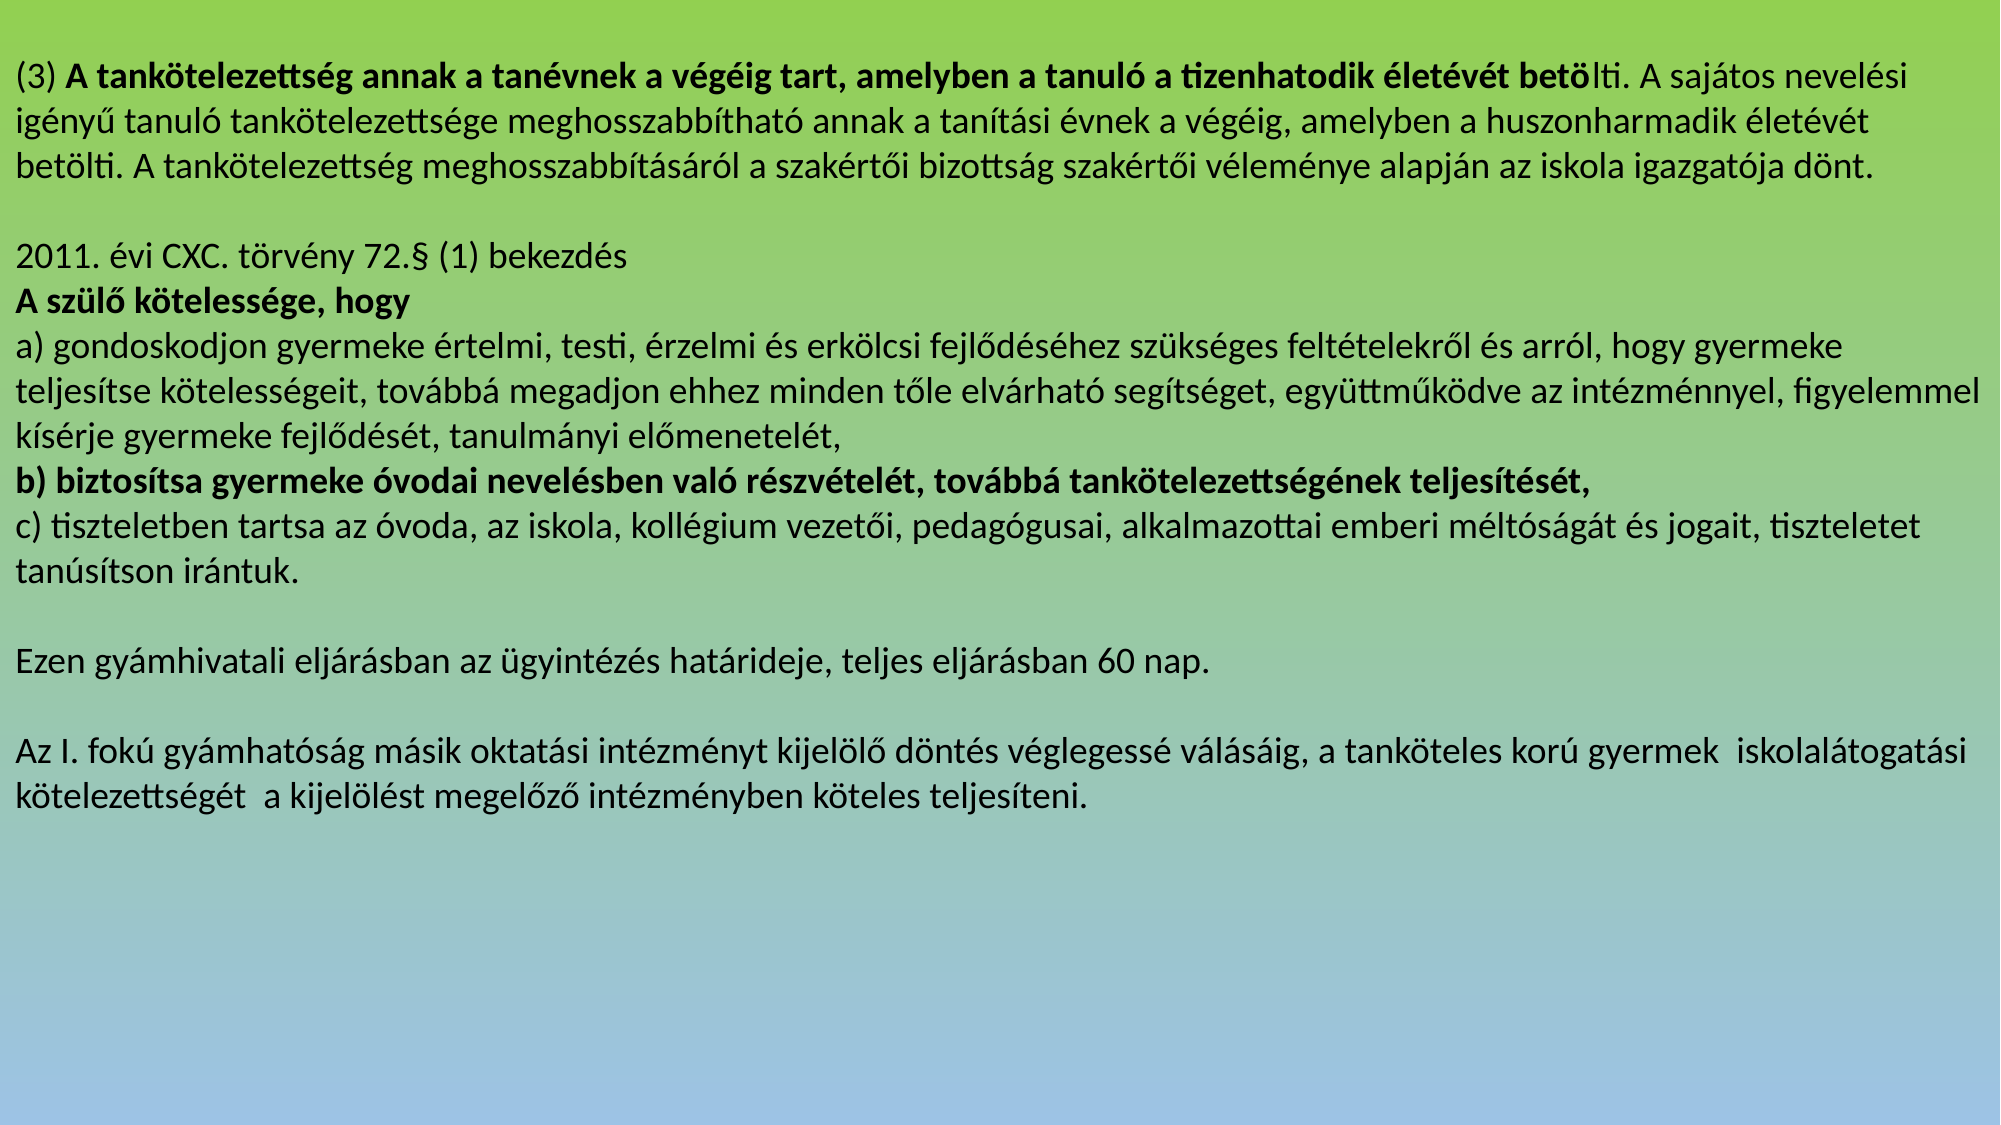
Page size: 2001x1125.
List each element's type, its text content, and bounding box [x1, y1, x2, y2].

text_box (3) A tankötelezettség annak a tanévnek a végéig tart, amelyben a tanuló a tizenhatodik életévét betölti. A sajátos nevelési igényű tanuló tankötelezettsége meghosszabbítható annak a tanítási évnek a végéig, amelyben a huszonharmadik életévét betölti. A tankötelezettség meghosszabbításáról a szakértői bizottság szakértői véleménye alapján az iskola igazgatója dönt. 2011. évi CXC. törvény 72.§ (1) bekezdés A szülő kötelessége, hogy a) gondoskodjon gyermeke értelmi, testi, érzelmi és erkölcsi fejlődéséhez szükséges feltételekről és arról, hogy gyermeke teljesítse kötelességeit, továbbá megadjon ehhez minden tőle elvárható segítséget, együttműködve az intézménnyel, figyelemmel kísérje gyermeke fejlődését, tanulmányi előmenetelét, b) biztosítsa gyermeke óvodai nevelésben való részvételét, továbbá tankötelezettségének teljesítését, c) tiszteletben tartsa az óvoda, az iskola, kollégium vezetői, pedagógusai, alkalmazottai emberi méltóságát és jogait, tiszteletet tanúsítson irántuk. Ezen gyámhivatali eljárásban az ügyintézés határideje, teljes eljárásban 60 nap. Az I. fokú gyámhatóság másik oktatási intézményt kijelölő döntés véglegessé válásáig, a tanköteles korú gyermek iskolalátogatási kötelezettségét a kijelölést megelőző intézményben köteles teljesíteni. [0, 43, 2000, 824]
